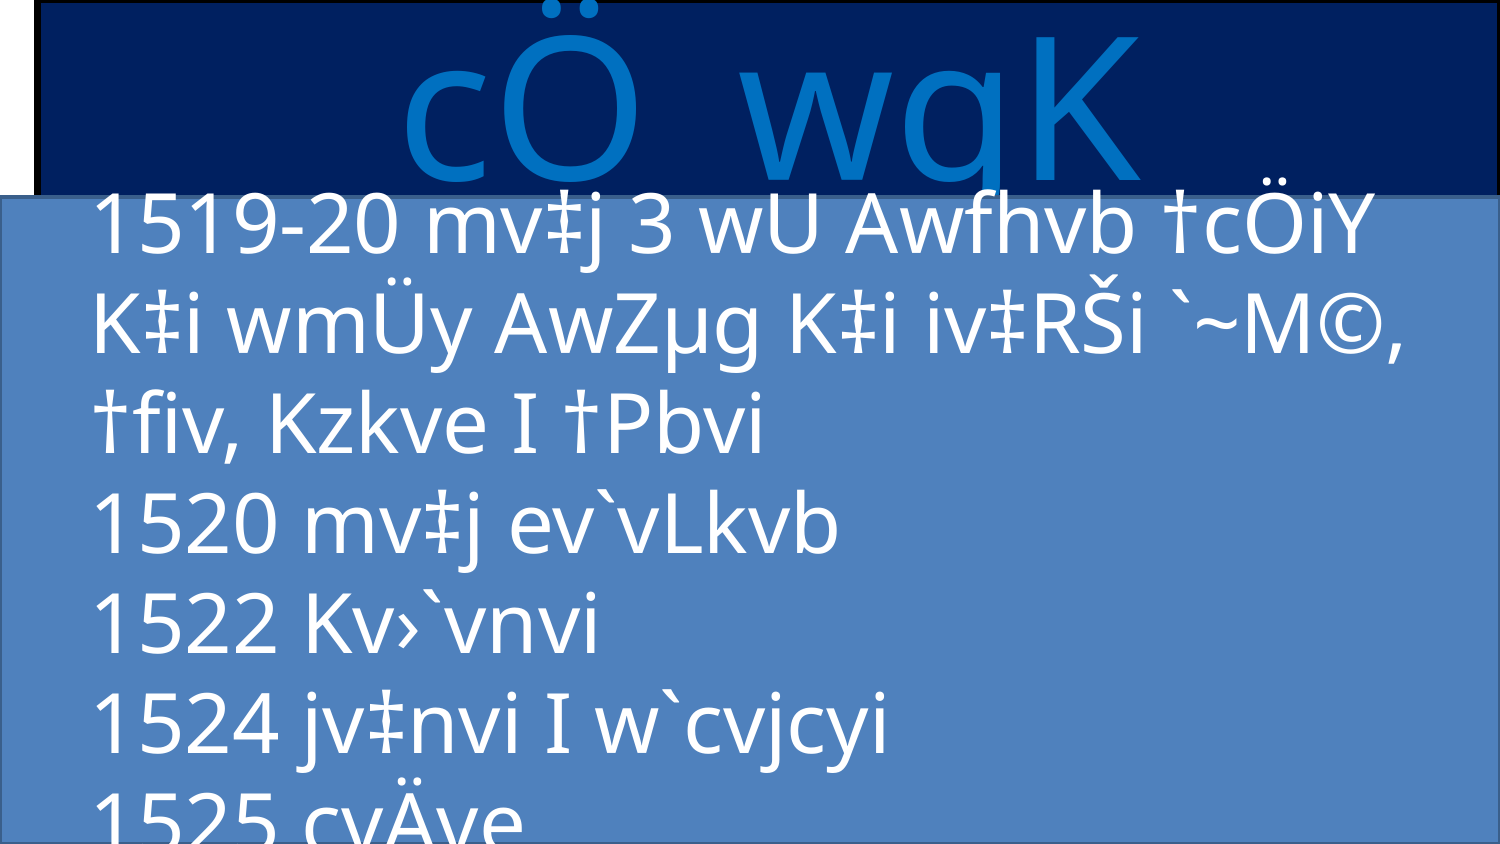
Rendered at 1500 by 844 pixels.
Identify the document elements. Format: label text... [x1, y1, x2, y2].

text_box cÖ_wgK Awfhvb [37, 0, 1500, 195]
text_box 1519-20 mv‡j 3 wU Awfhvb †cÖiY K‡i wmÜy AwZµg K‡i iv‡RŠi `~M©, †fiv, Kzkve I †Pbvi 1520 mv‡j ev`vLkvb 1522 Kv›`vnvi 1524 jv‡nvi I w`cvjcyi 1525 cvÄve [0, 195, 1500, 844]
